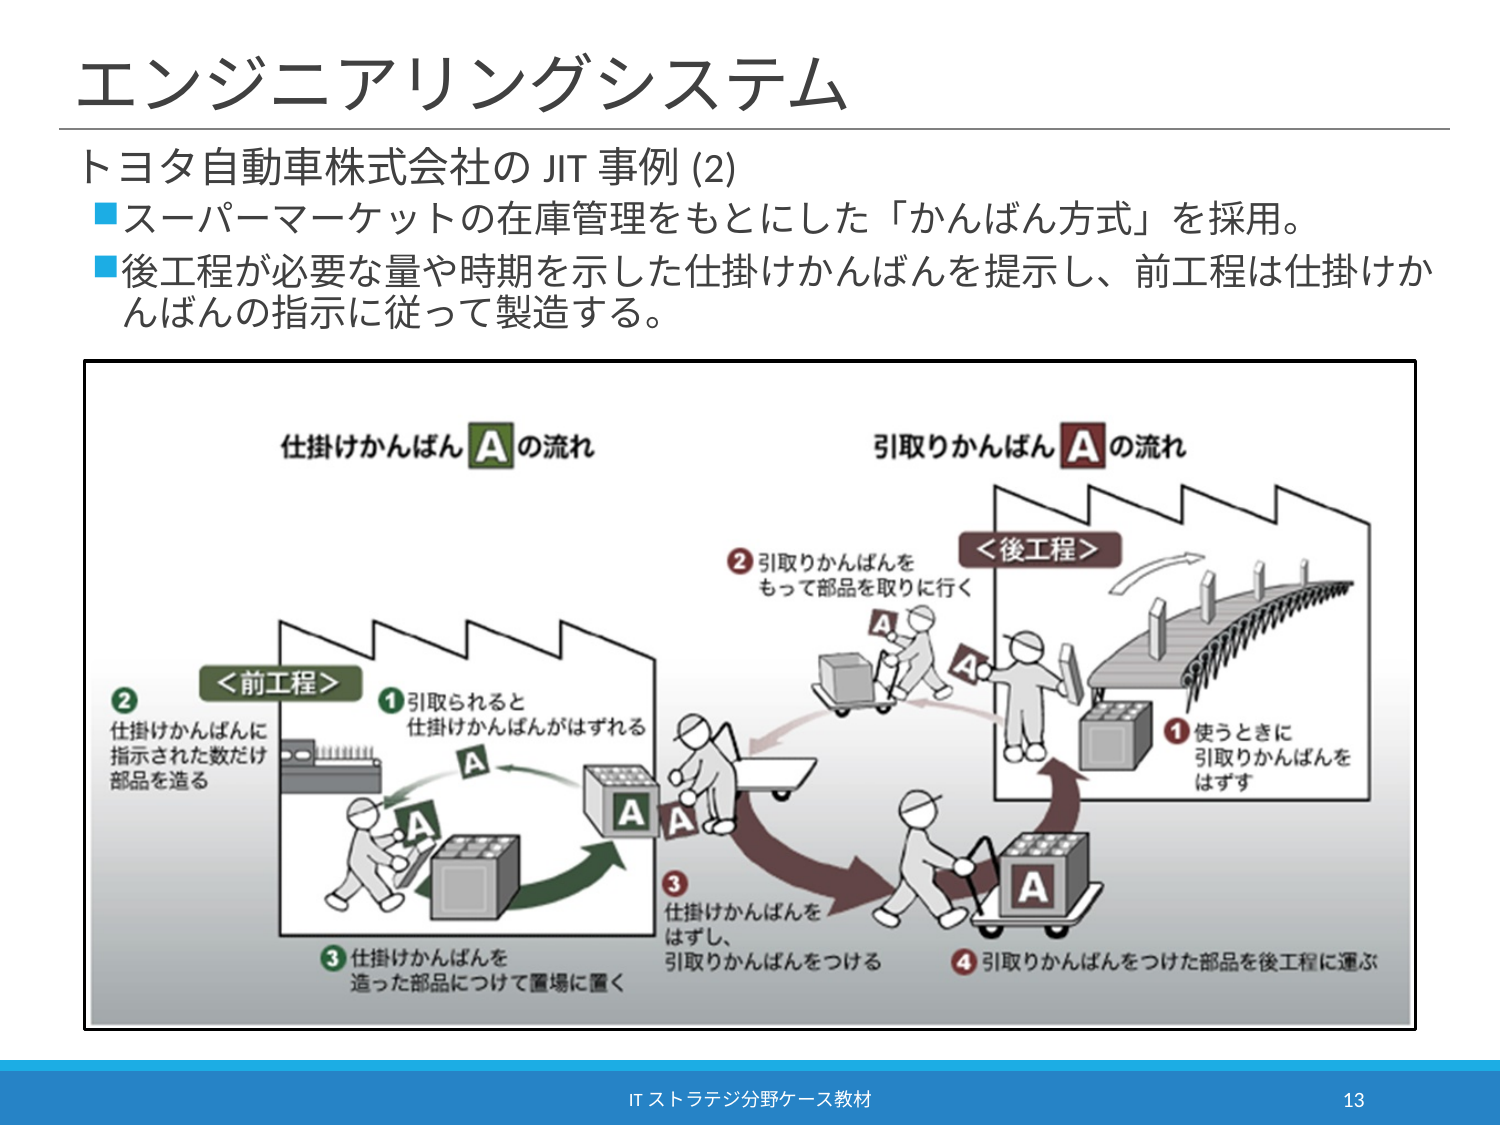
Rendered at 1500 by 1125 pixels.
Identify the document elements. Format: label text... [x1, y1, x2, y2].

title エンジニアリングシステム [58, 47, 1450, 130]
footer ITストラテジ分野ケース教材 [453, 1077, 1047, 1120]
picture [85, 361, 1415, 1029]
list トヨタ自動車株式会社のJIT事例(2) スーパーマーケットの在庫管理をもとにした「かんばん方式」を採用。 後工程が必要な量や時期を示した仕掛けかんばんを提示し、前工程は仕掛けかんばんの指示に従って製造する。 [58, 139, 1450, 1054]
slide_number 13 [1218, 1077, 1380, 1120]
